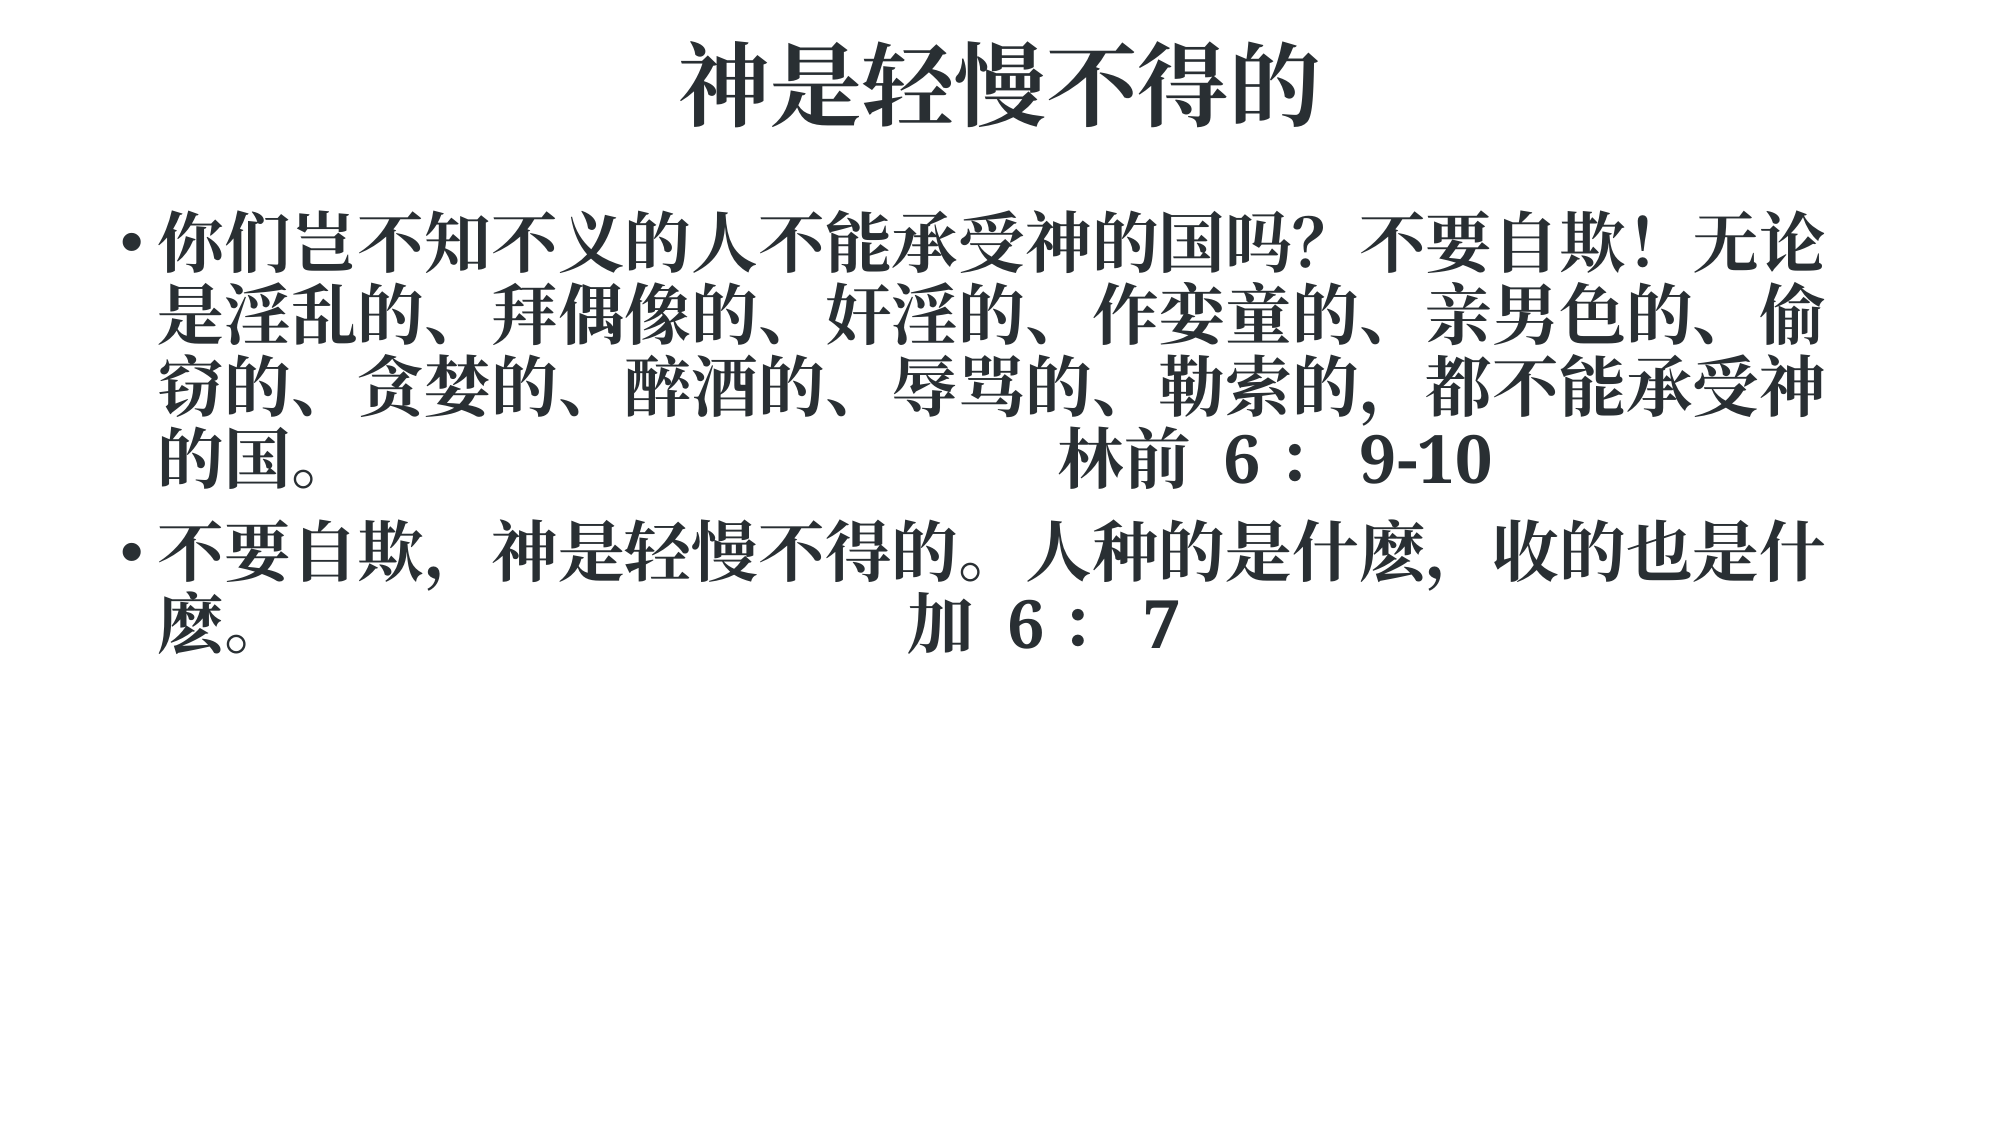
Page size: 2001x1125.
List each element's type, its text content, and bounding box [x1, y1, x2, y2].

list 你们岂不知不义的人不能承受神的国吗？不要自欺！无论是淫乱的、拜偶像的、奸淫的、作娈童的、亲男色的、偷窃的、贪婪的、醉酒的、辱骂的、勒索的，都不能承受神的国。 林前 6：9-10 不要自欺，神是轻慢不得的。人种的是什麽，收的也是什麽。 加 6：7 [105, 202, 1863, 1014]
title 神是轻慢不得的 [353, 10, 1647, 169]
